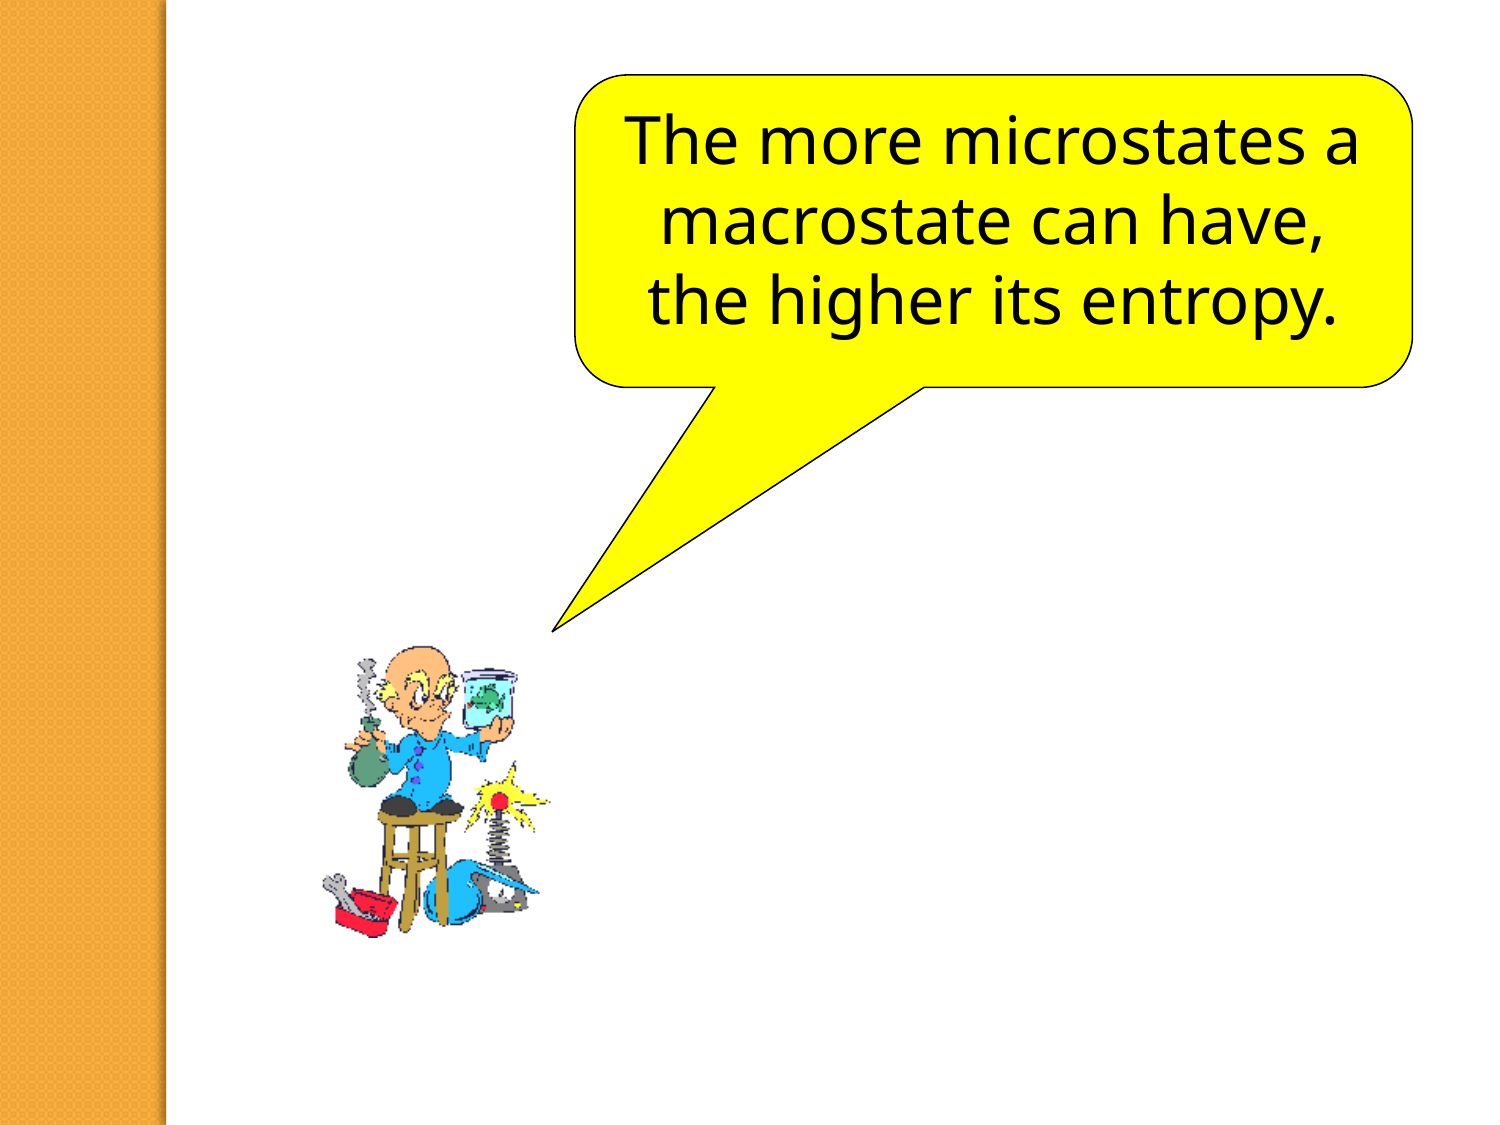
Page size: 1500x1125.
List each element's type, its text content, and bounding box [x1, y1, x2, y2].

picture [319, 637, 554, 938]
text_box The more microstates a macrostate can have, the higher its entropy. [552, 74, 1413, 632]
